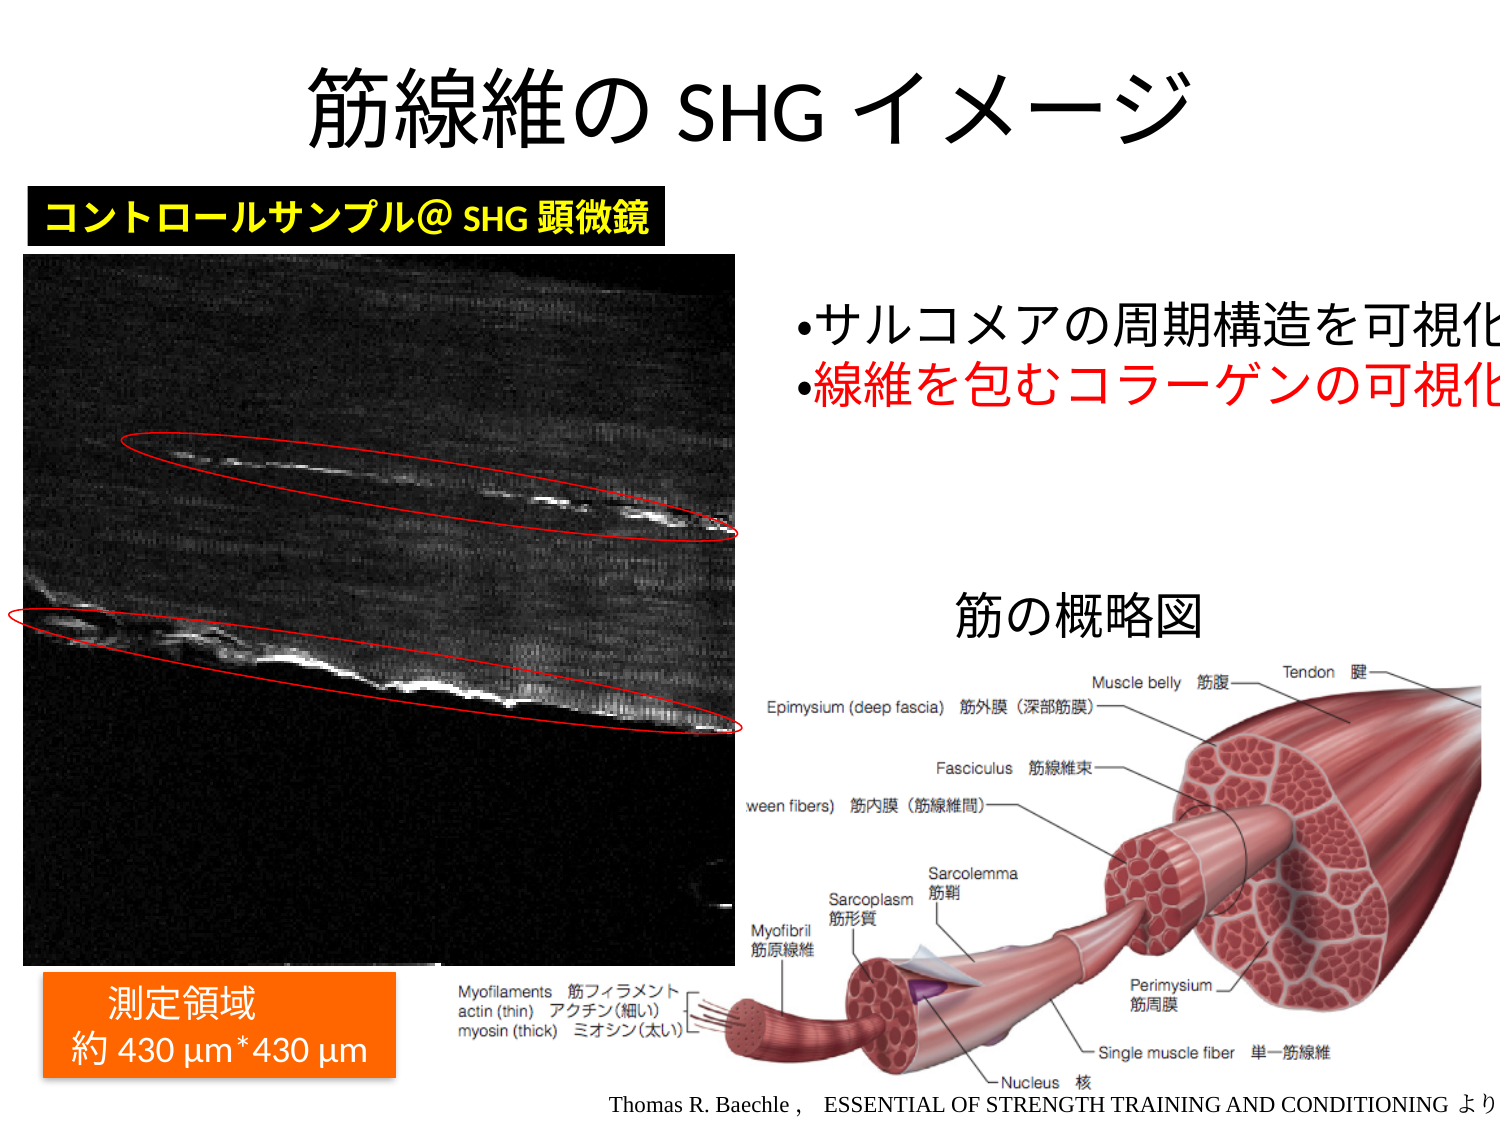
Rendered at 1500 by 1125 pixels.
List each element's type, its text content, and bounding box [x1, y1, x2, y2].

text_box 筋の概略図 [940, 576, 1220, 633]
text_box コントロールサンプル＠SHG顕微鏡 [27, 186, 665, 240]
text_box 測定領域 約430 μm*430 μm [43, 987, 396, 1078]
picture [10, 242, 1482, 1095]
text_box Thomas R. Baechle，ESSENTIAL OF STRENGTH TRAINING AND CONDITIONINGより抜粋 [594, 1082, 1500, 1125]
text_box ・サルコメアの周期構造を可視化 ・線維を包むコラーゲンの可視化 [781, 286, 1500, 421]
title 筋線維のSHGイメージ [0, 12, 1500, 200]
